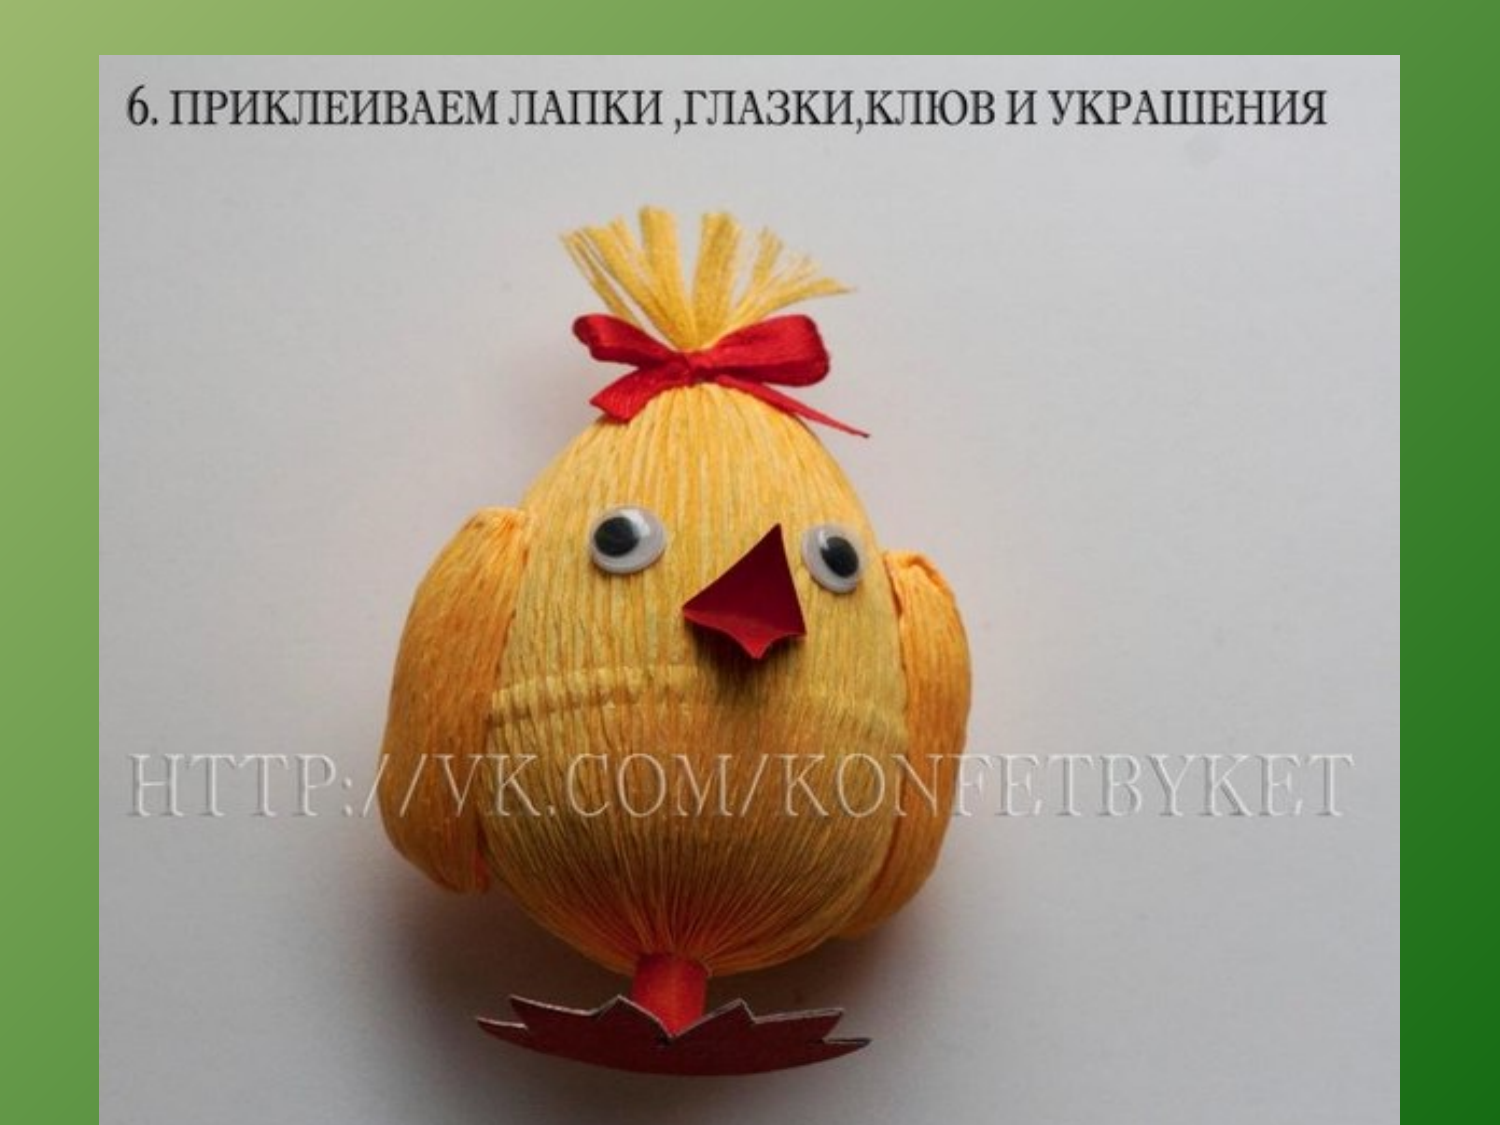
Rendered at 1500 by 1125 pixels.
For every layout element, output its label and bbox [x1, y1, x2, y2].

picture [99, 55, 1401, 1125]
